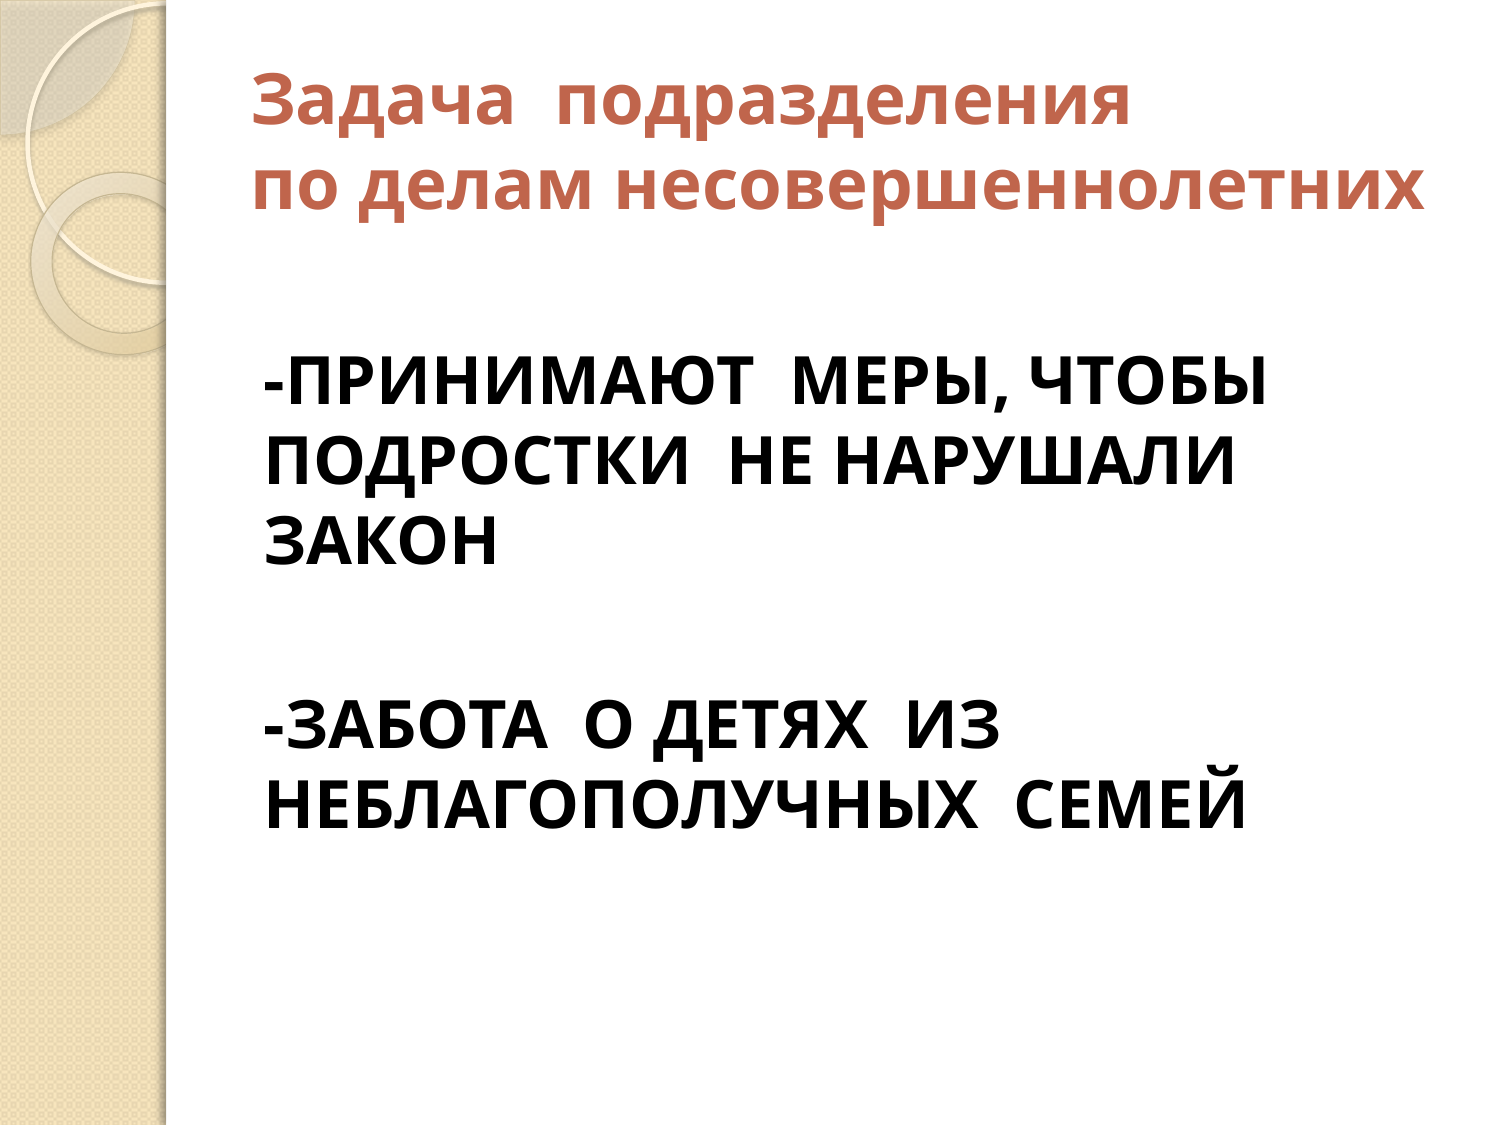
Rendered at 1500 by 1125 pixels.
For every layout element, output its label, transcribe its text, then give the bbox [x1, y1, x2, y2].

title Задача подразделения по делам несовершеннолетних [235, 45, 1466, 233]
list -ПРИНИМАЮТ МЕРЫ, ЧТОБЫ ПОДРОСТКИ НЕ НАРУШАЛИ ЗАКОН -ЗАБОТА О ДЕТЯХ ИЗ НЕБЛАГОПОЛУЧНЫХ СЕМЕЙ [235, 237, 1466, 1026]
